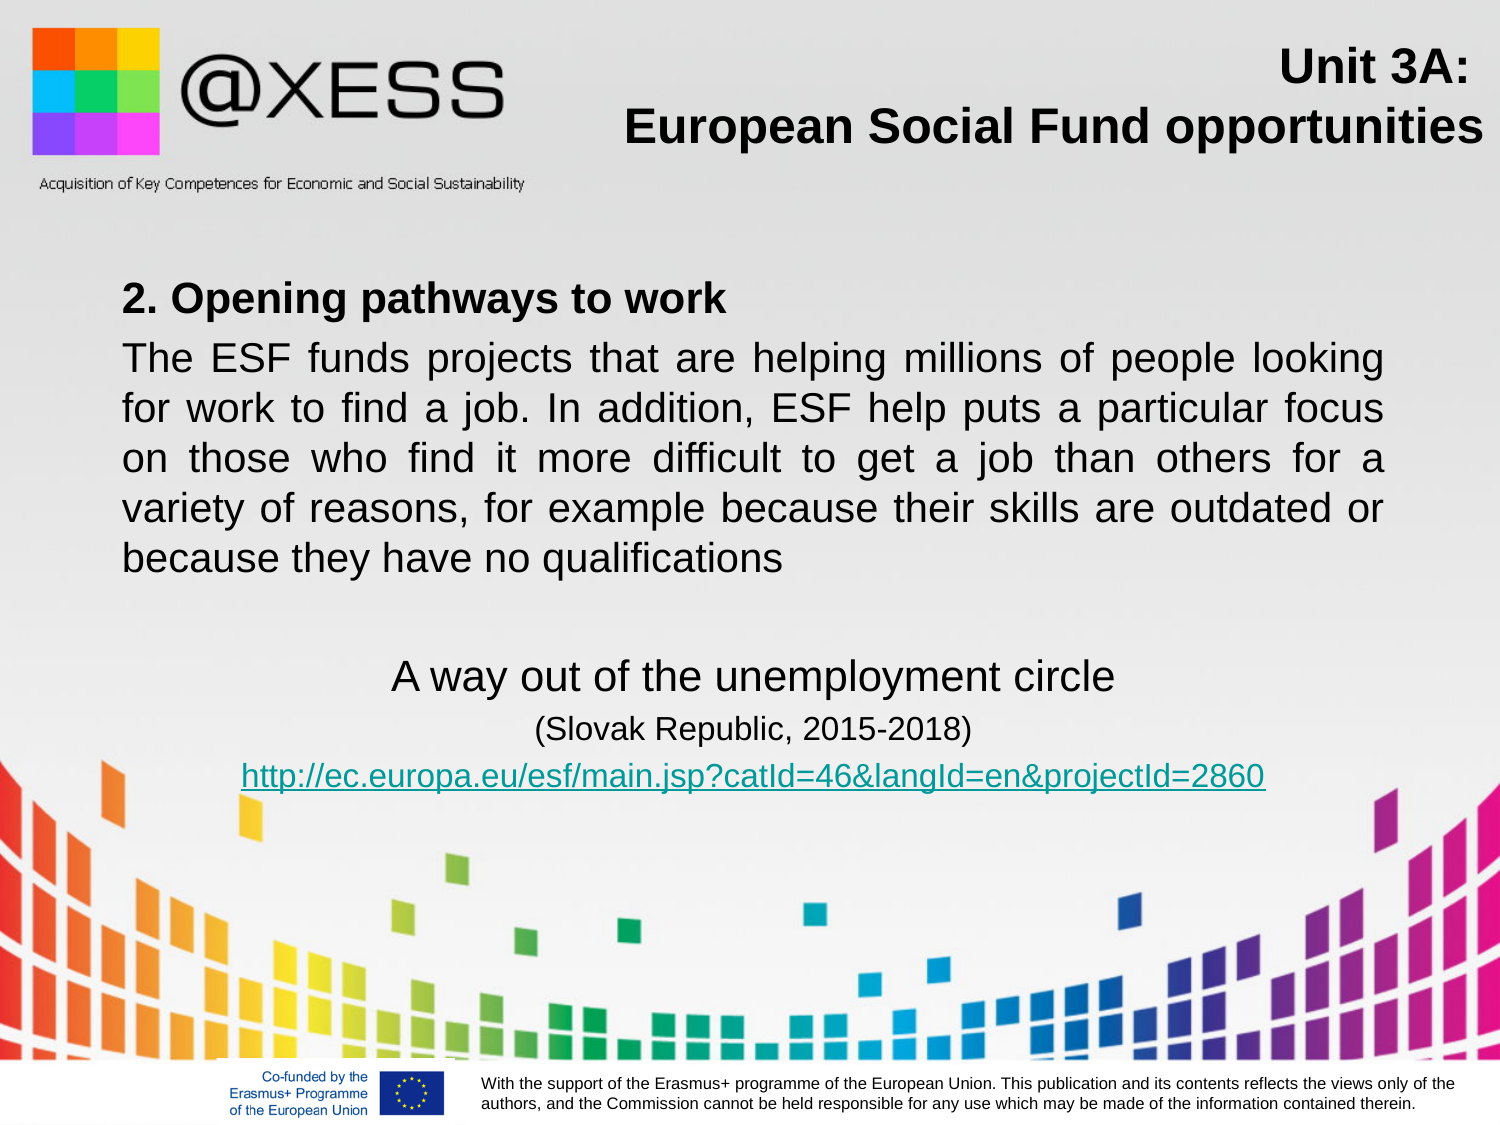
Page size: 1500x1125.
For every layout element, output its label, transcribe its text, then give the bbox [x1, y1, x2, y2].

picture [0, 188, 1500, 1125]
list 2. Opening pathways to work The ESF funds projects that are helping millions of people looking for work to find a job. In addition, ESF help puts a particular focus on those who find it more difficult to get a job than others for a variety of reasons, for example because their skills are outdated or because they have no qualifications A way out of the unemployment circle (Slovak Republic, 2015-2018) http://ec.europa.eu/esf/main.jsp?catId=46&langId=en&projectId=2860 [106, 262, 1401, 1005]
title Unit 3A: European Social Fund opportunities [0, 0, 1500, 188]
